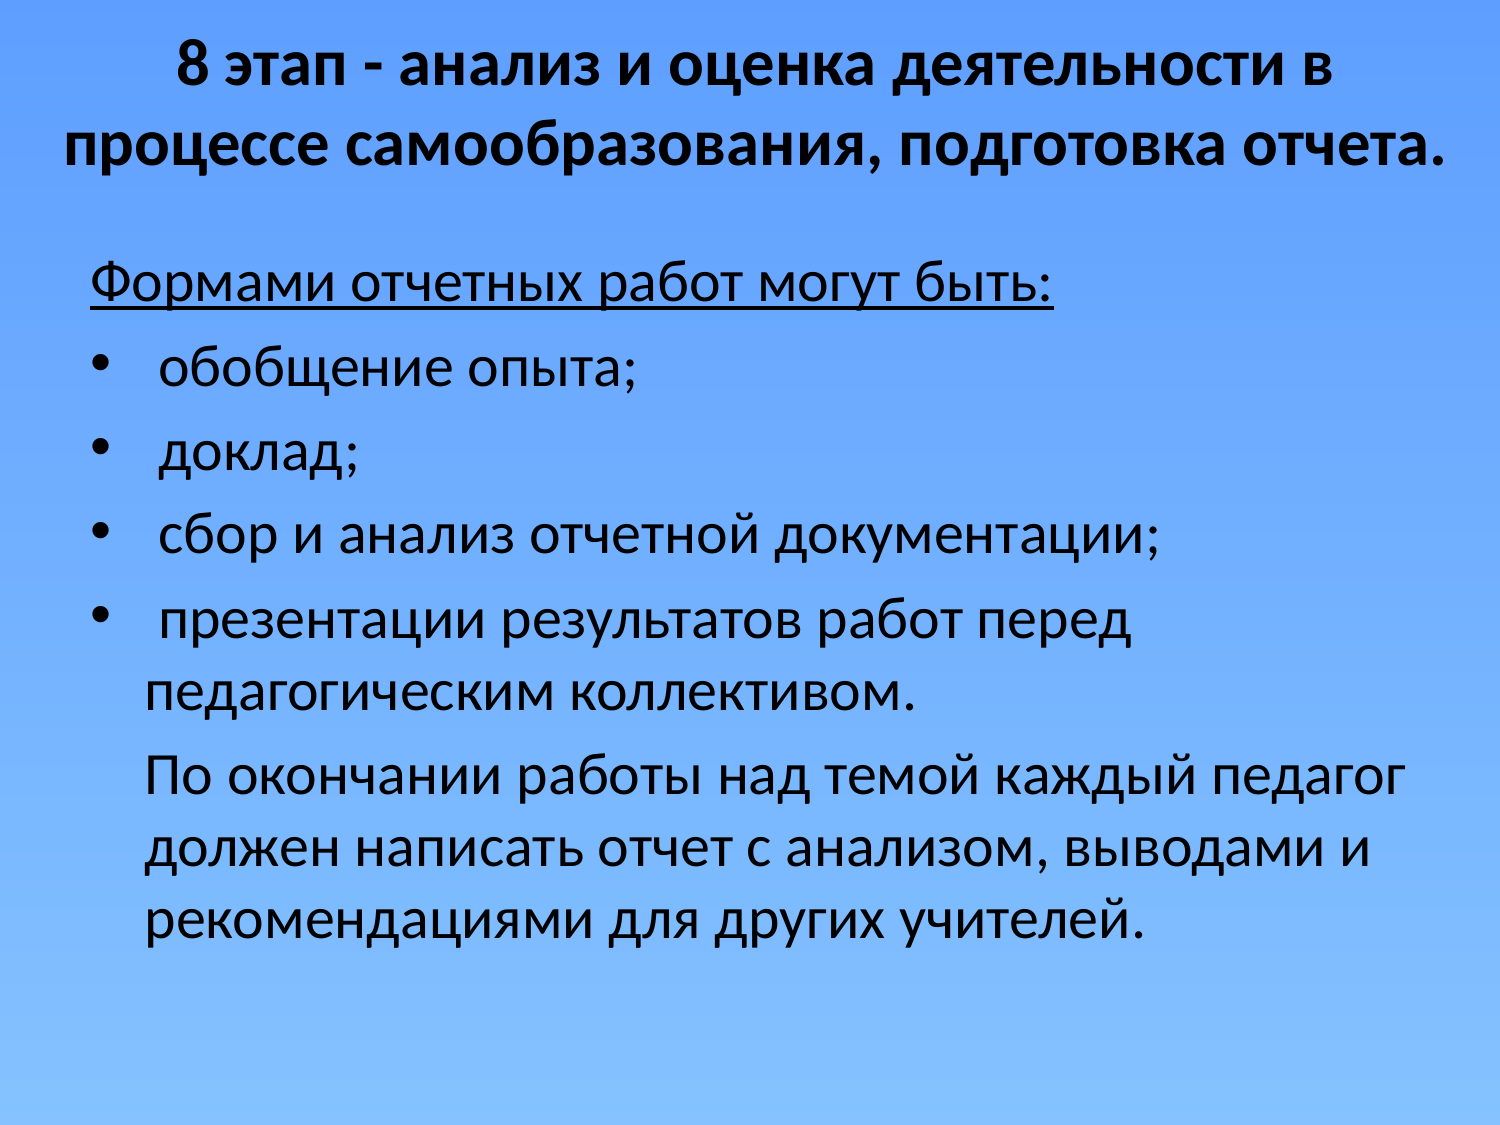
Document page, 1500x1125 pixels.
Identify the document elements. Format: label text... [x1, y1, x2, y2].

list Формами отчетных работ могут быть: обобщение опыта; доклад; сбор и анализ отчетной документации; презентации результатов работ перед педагогическим коллективом. По окончании работы над темой каждый педагог должен написать отчет с анализом, выводами и рекомендациями для других учителей. [75, 234, 1425, 1005]
title 8 этап - анализ и оценка деятельности в процессе самообразования, подготовка отчета. [35, 45, 1477, 233]
